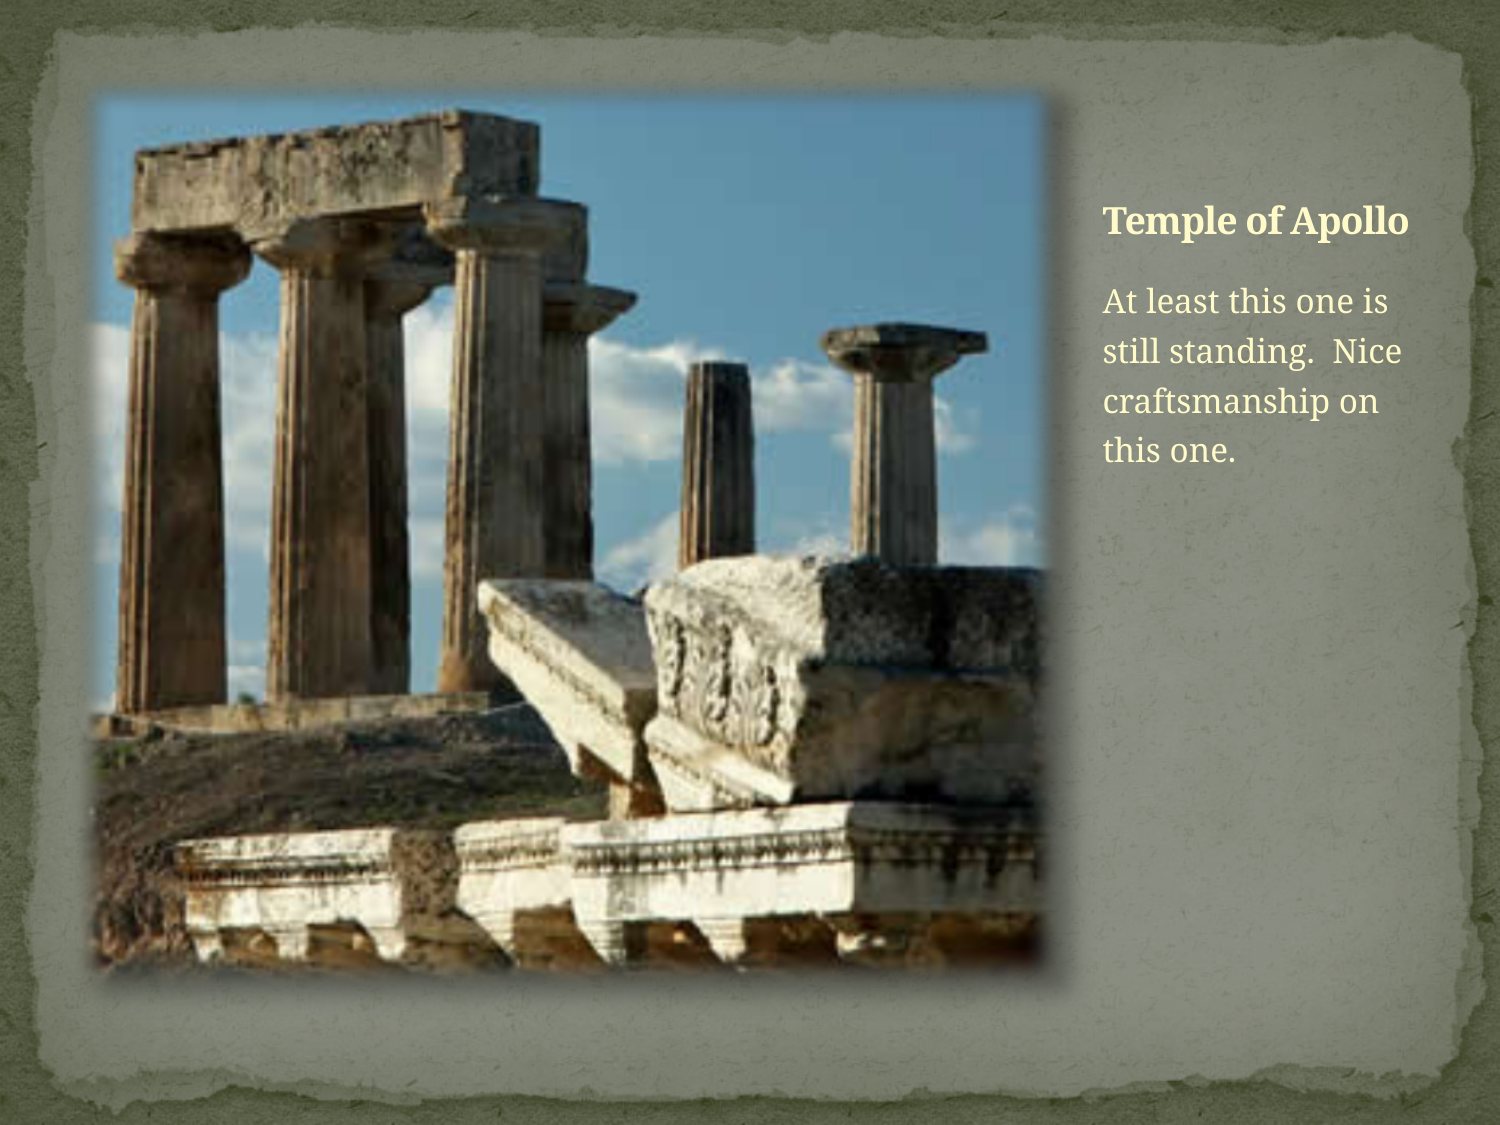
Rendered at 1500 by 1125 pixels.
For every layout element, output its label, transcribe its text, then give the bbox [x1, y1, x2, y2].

picture [75, 75, 1061, 986]
list At least this one is still standing. Nice craftsmanship on this one. [1087, 262, 1426, 988]
title Temple of Apollo [1087, 74, 1425, 250]
